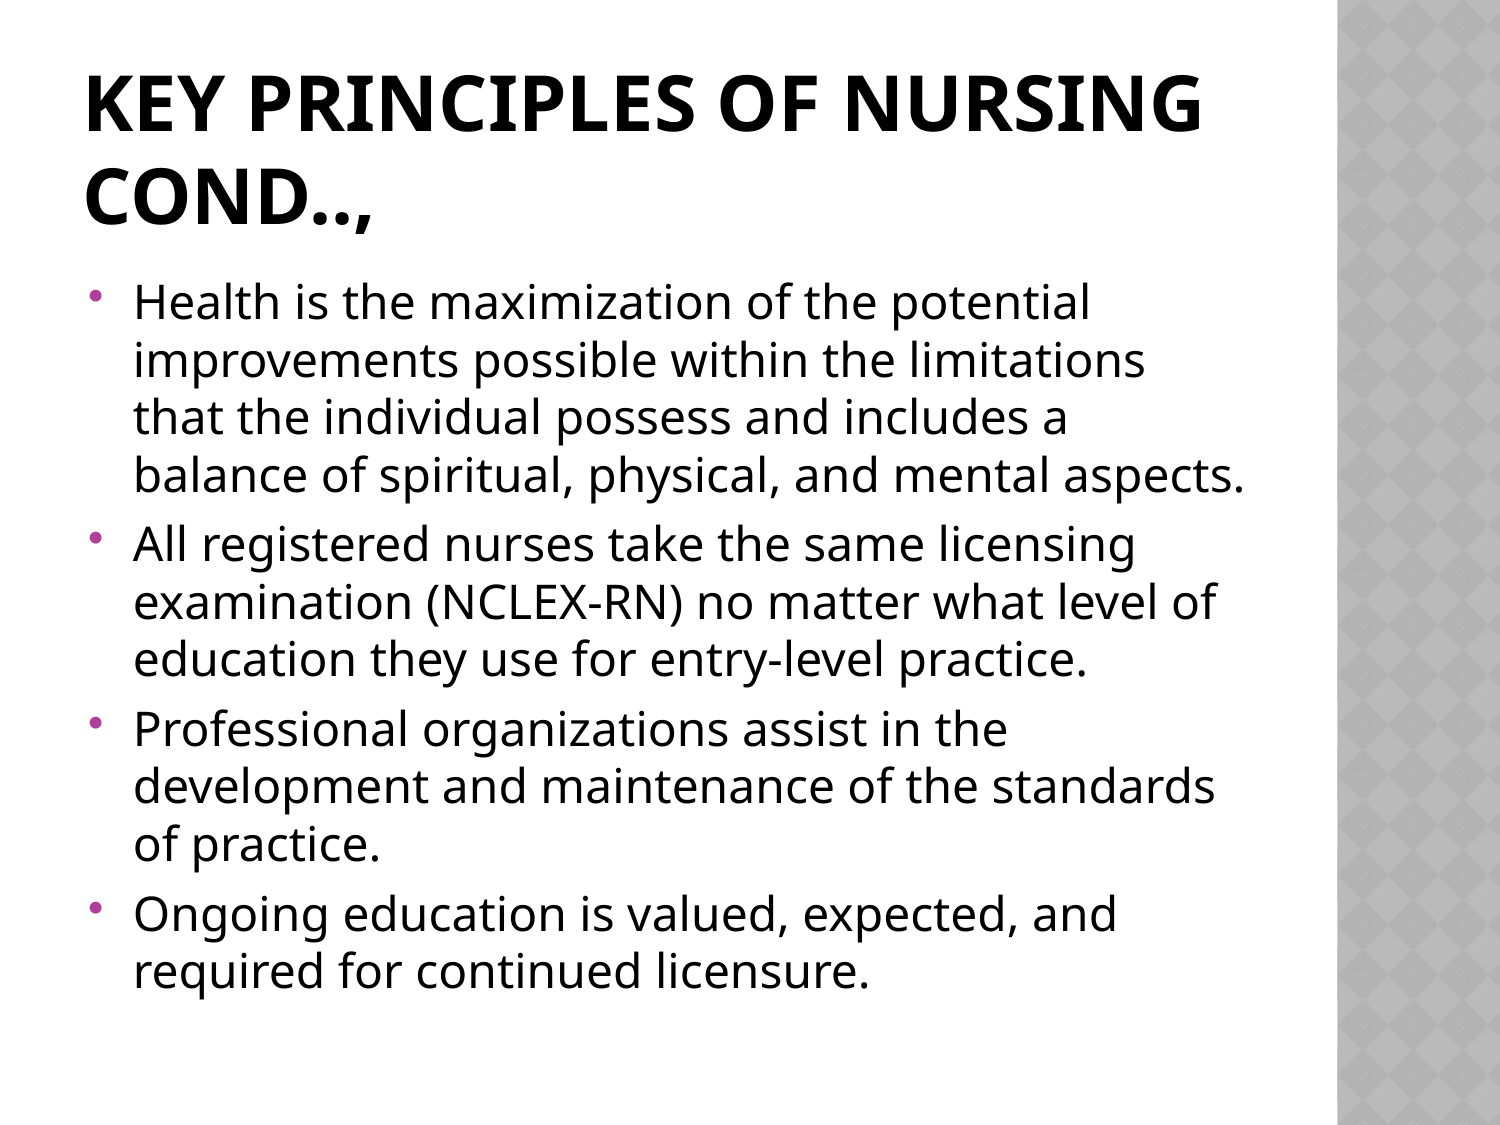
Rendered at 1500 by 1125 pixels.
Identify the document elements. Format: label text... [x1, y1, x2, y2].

title Key Principles of Nursing cond.., [75, 52, 1263, 240]
list Health is the maximization of the potential improvements possible within the limitations that the individual possess and includes a balance of spiritual, physical, and mental aspects. All registered nurses take the same licensing examination (NCLEX-RN) no matter what level of education they use for entry-level practice. Professional organizations assist in the development and maintenance of the standards of practice. Ongoing education is valued, expected, and required for continued licensure. [75, 264, 1263, 1059]
